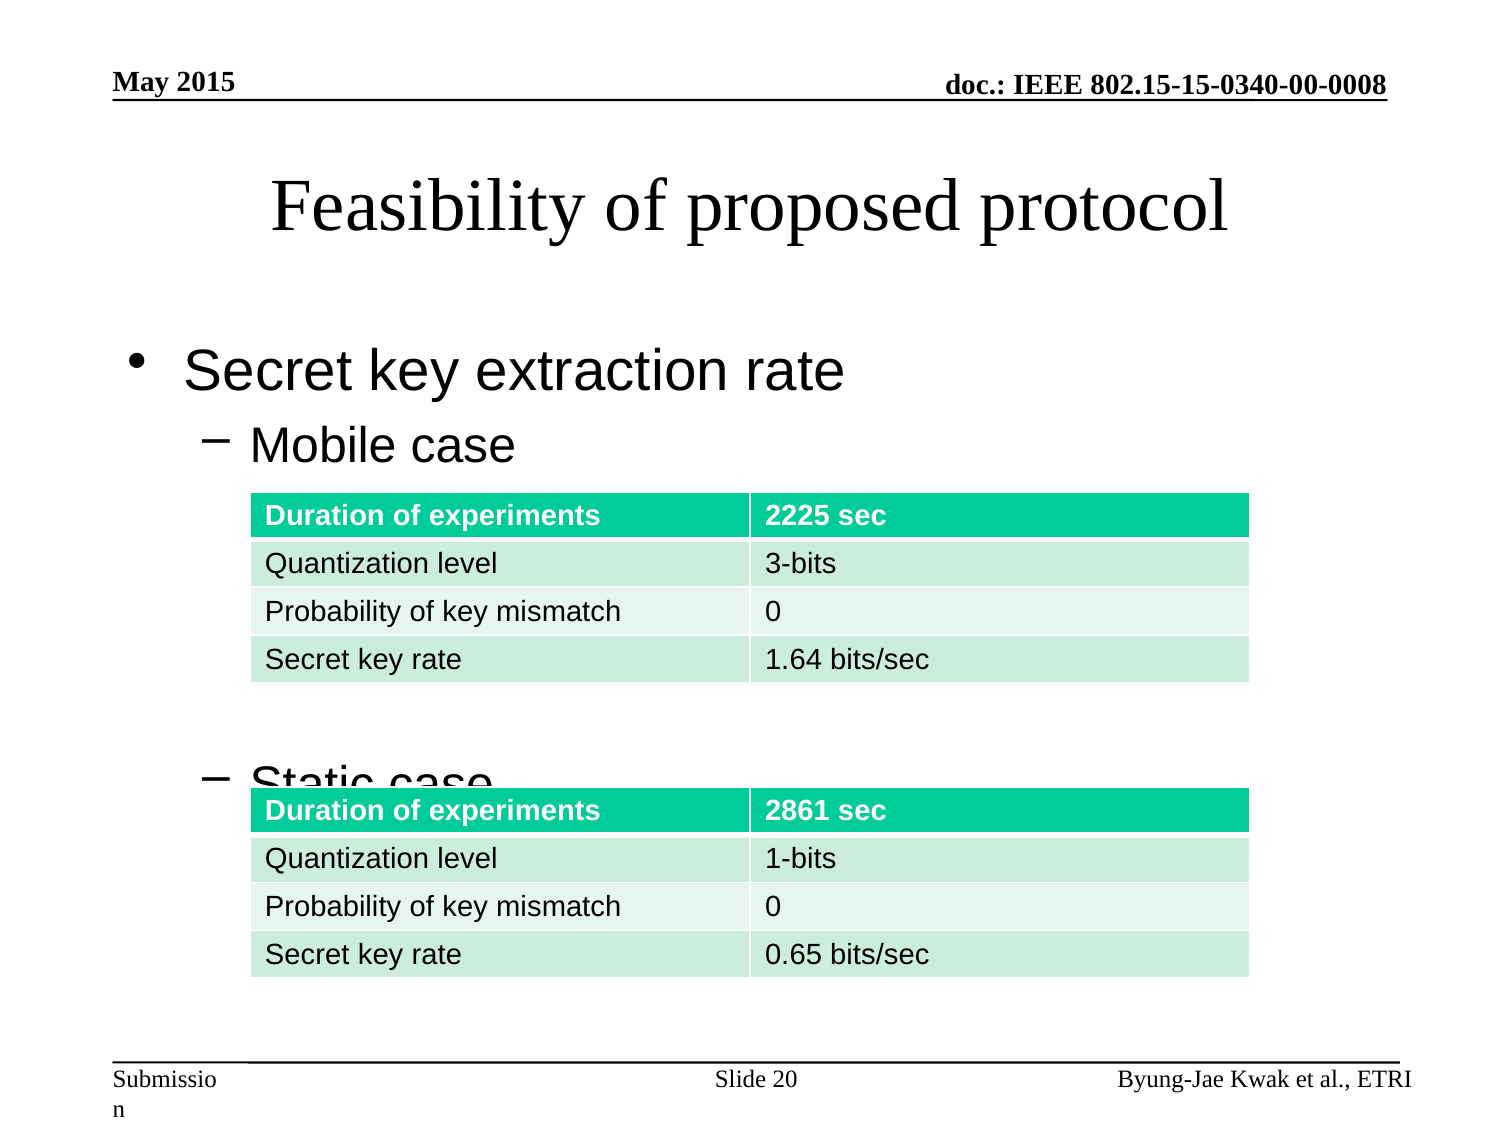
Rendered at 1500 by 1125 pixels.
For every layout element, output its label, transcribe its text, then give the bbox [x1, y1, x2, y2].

table_cell Secret key rate [251, 931, 749, 977]
table_cell 0 [751, 588, 1249, 634]
table_header 2861 sec [751, 788, 1249, 832]
table_cell 0.65 bits/sec [751, 931, 1249, 977]
table_cell Quantization level [251, 542, 749, 586]
table_cell Secret key rate [251, 636, 749, 682]
table_cell 1.64 bits/sec [751, 636, 1249, 682]
table_cell Probability of key mismatch [251, 883, 749, 930]
table_cell Quantization level [251, 838, 749, 882]
title Feasibility of proposed protocol [112, 112, 1388, 288]
table_cell 0 [751, 883, 1249, 930]
table_header 2225 sec [751, 493, 1249, 537]
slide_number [112, 62, 375, 98]
slide_number Slide 20 [712, 1062, 800, 1093]
table_cell 1-bits [751, 838, 1249, 882]
table_cell Probability of key mismatch [251, 588, 749, 634]
table_header Duration of experiments [251, 493, 749, 537]
list Secret key extraction rate Mobile case Static case [112, 324, 1388, 1000]
table_cell 3-bits [751, 542, 1249, 586]
table_header Duration of experiments [251, 788, 749, 832]
footer Byung-Jae Kwak et al., ETRI [900, 1062, 1413, 1093]
